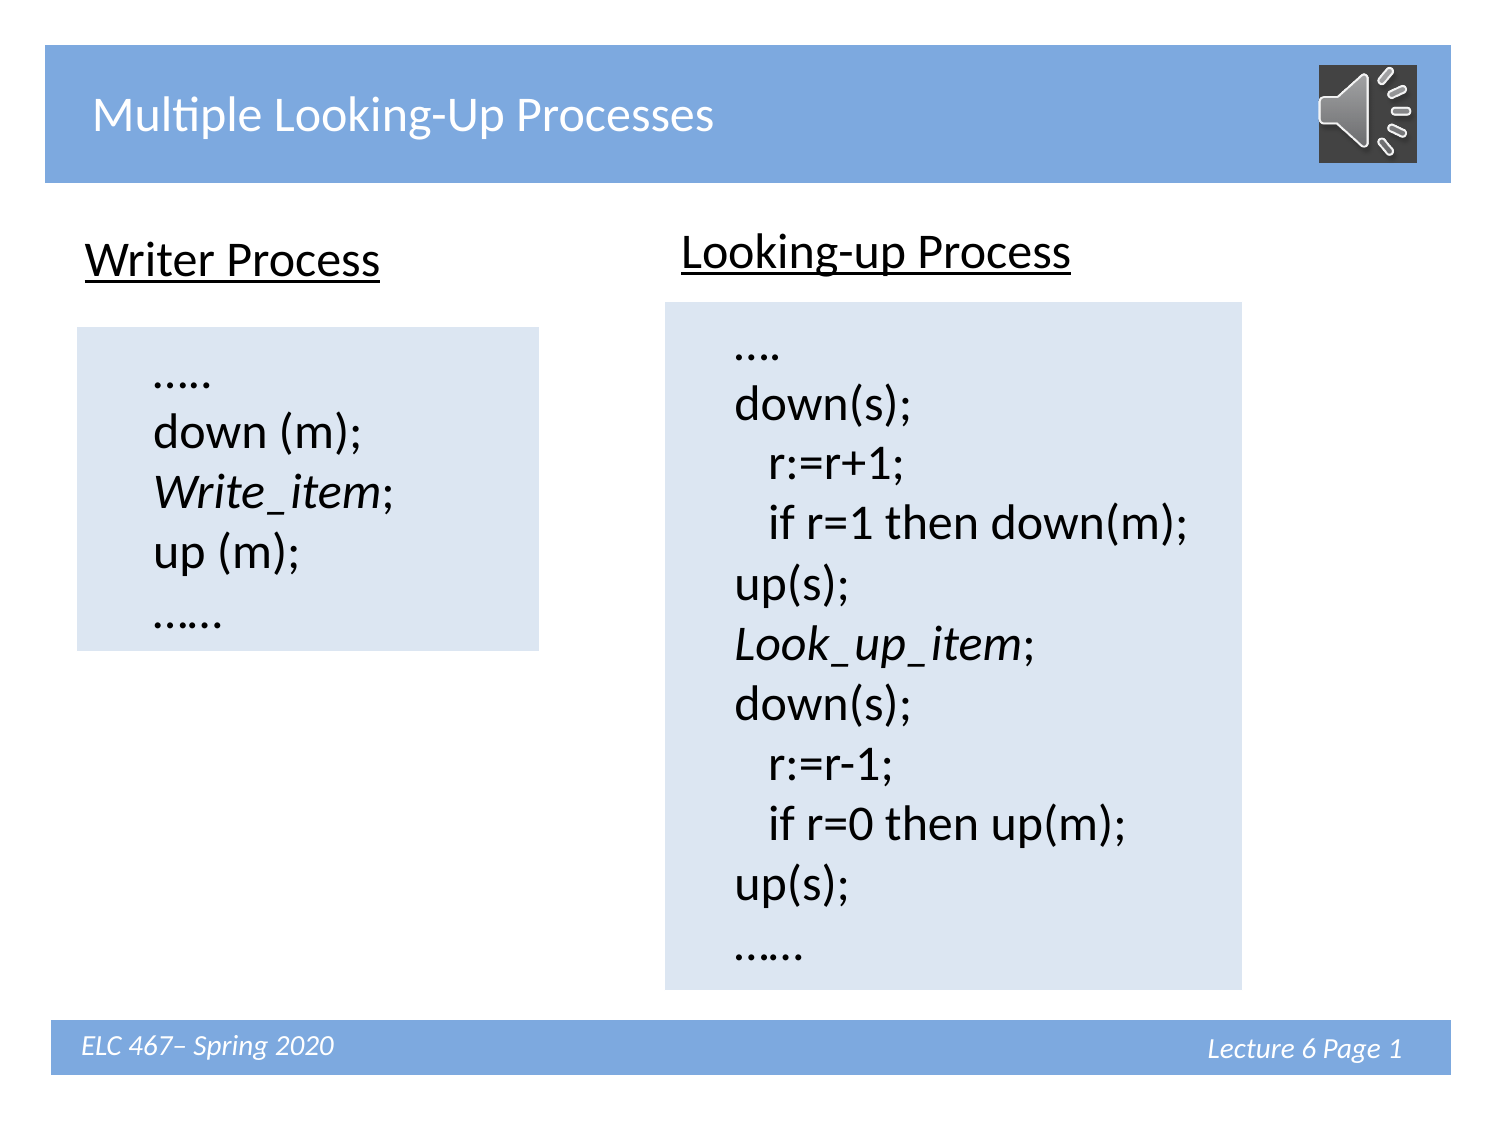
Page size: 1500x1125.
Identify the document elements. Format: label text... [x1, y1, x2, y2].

text_box Multiple Looking-Up Processes [77, 73, 730, 149]
picture [1317, 63, 1419, 165]
text_box ….. down (m); Write_item; up (m); …… [138, 331, 411, 647]
text_box …. down(s); r:=r+1; if r=1 then down(m); up(s); Look_up_item; down(s); r:=r-1; if r=0 then up(m); up(s); …… [719, 302, 1205, 978]
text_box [48, 1017, 1454, 1077]
text_box Looking-up Process [666, 210, 1087, 286]
text_box Writer Process [69, 218, 396, 294]
text_box [664, 301, 1243, 991]
text_box [41, 41, 1455, 187]
text_box [76, 326, 539, 652]
